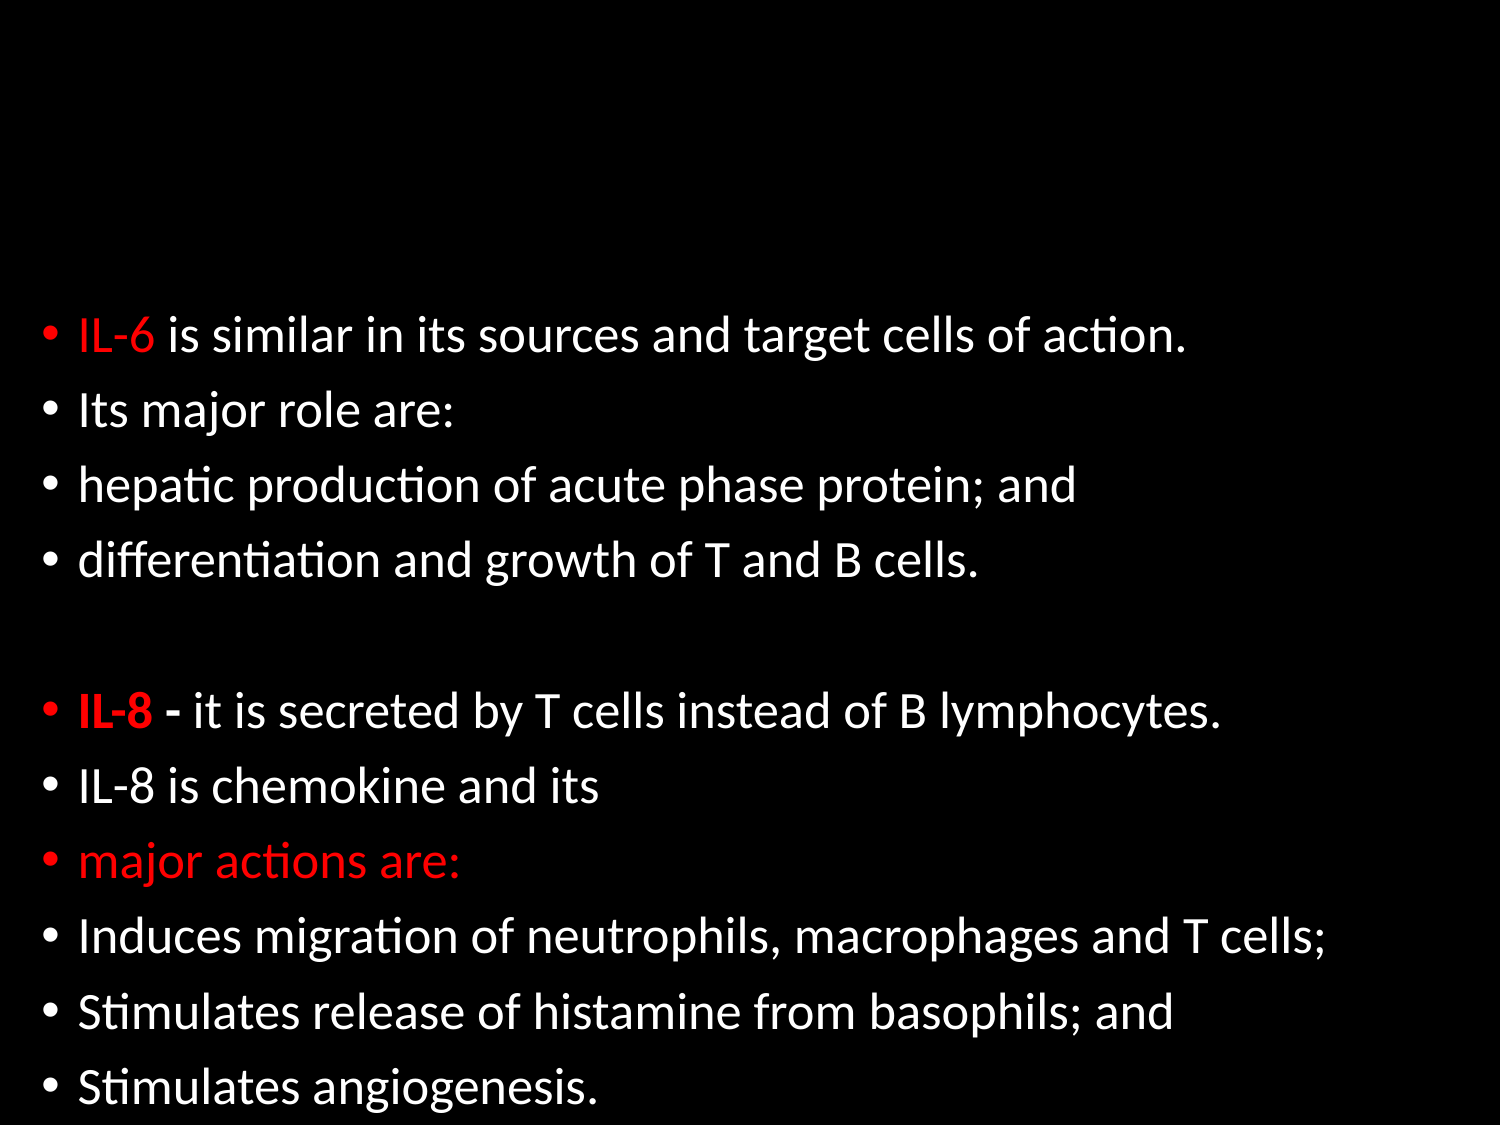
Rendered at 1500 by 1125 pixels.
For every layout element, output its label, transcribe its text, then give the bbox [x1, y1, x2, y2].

list IL-6 is similar in its sources and target cells of action. Its major role are: hepatic production of acute phase protein; and differentiation and growth of T and B cells. IL-8 - it is secreted by T cells instead of B lymphocytes. IL-8 is chemokine and its major actions are: Induces migration of neutrophils, macrophages and T cells; Stimulates release of histamine from basophils; and Stimulates angiogenesis. [26, 299, 1500, 1125]
